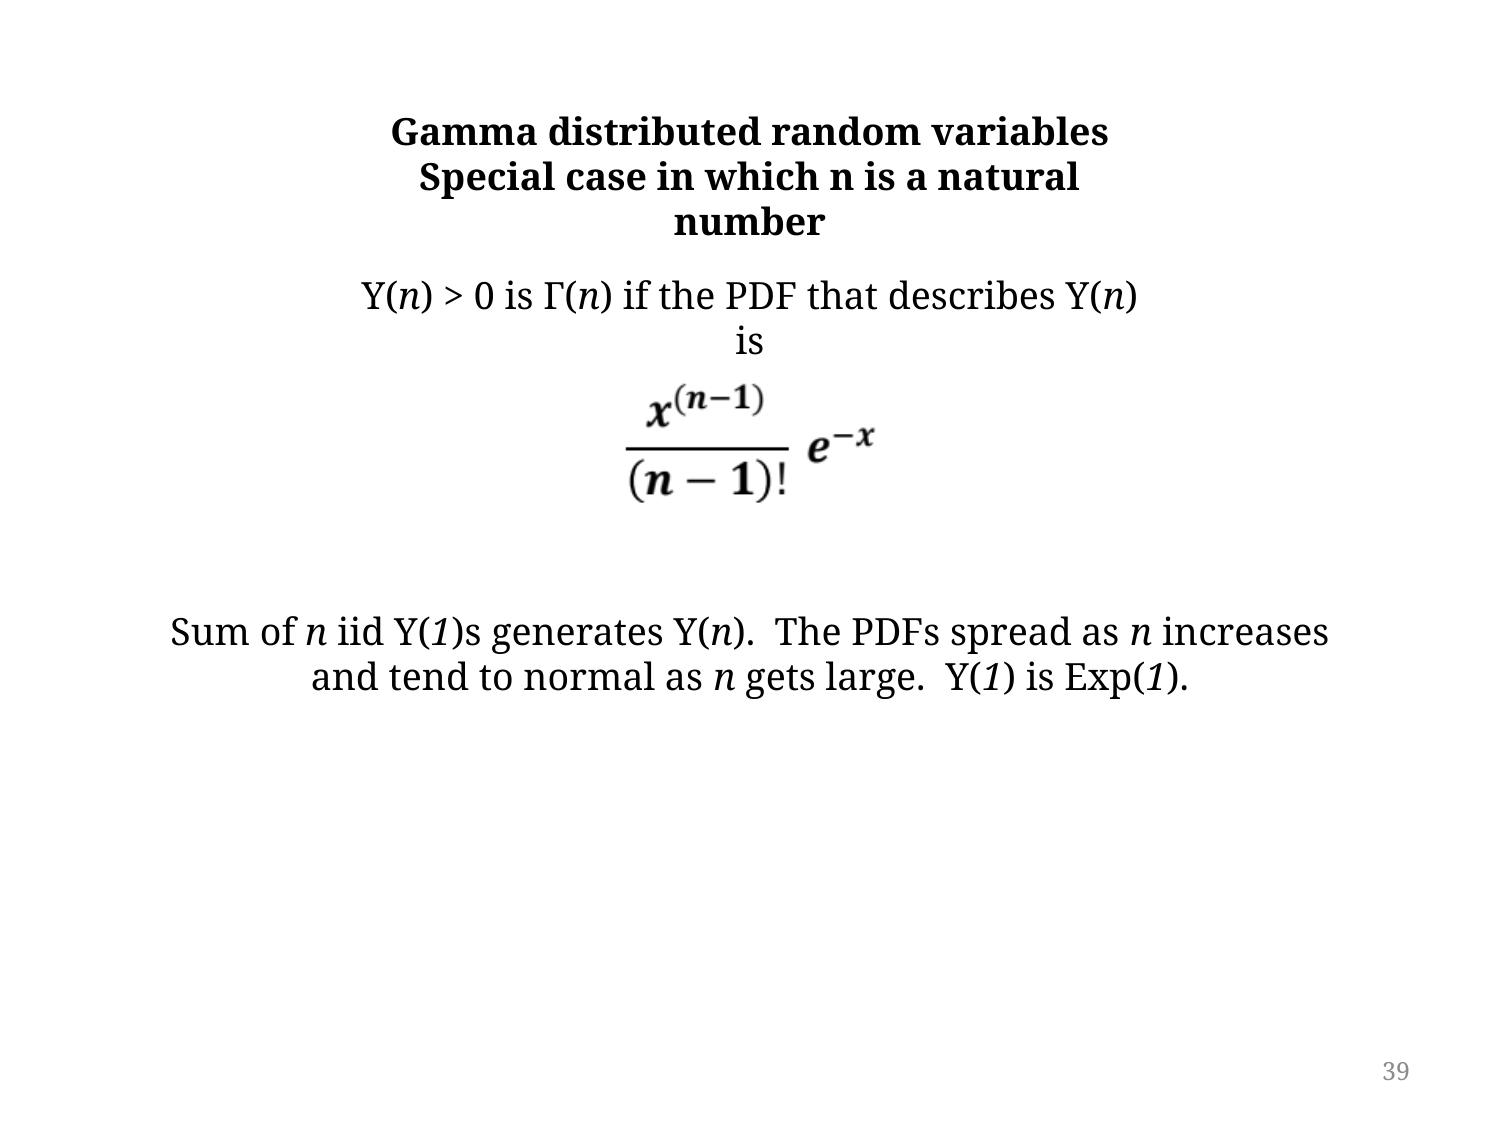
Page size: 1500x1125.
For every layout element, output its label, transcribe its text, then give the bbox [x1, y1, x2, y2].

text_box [37, 380, 1463, 503]
text_box Y(n) > 0 is Γ(n) if the PDF that describes Y(n) is [346, 264, 1154, 379]
text_box Sum of n iid Y(1)s generates Y(n). The PDFs spread as n increases and tend to normal as n gets large. Y(1) is Exp(1). [146, 600, 1354, 706]
slide_number 39 [1074, 1042, 1425, 1103]
text_box Gamma distributed random variables Special case in which n is a natural number [363, 100, 1137, 251]
